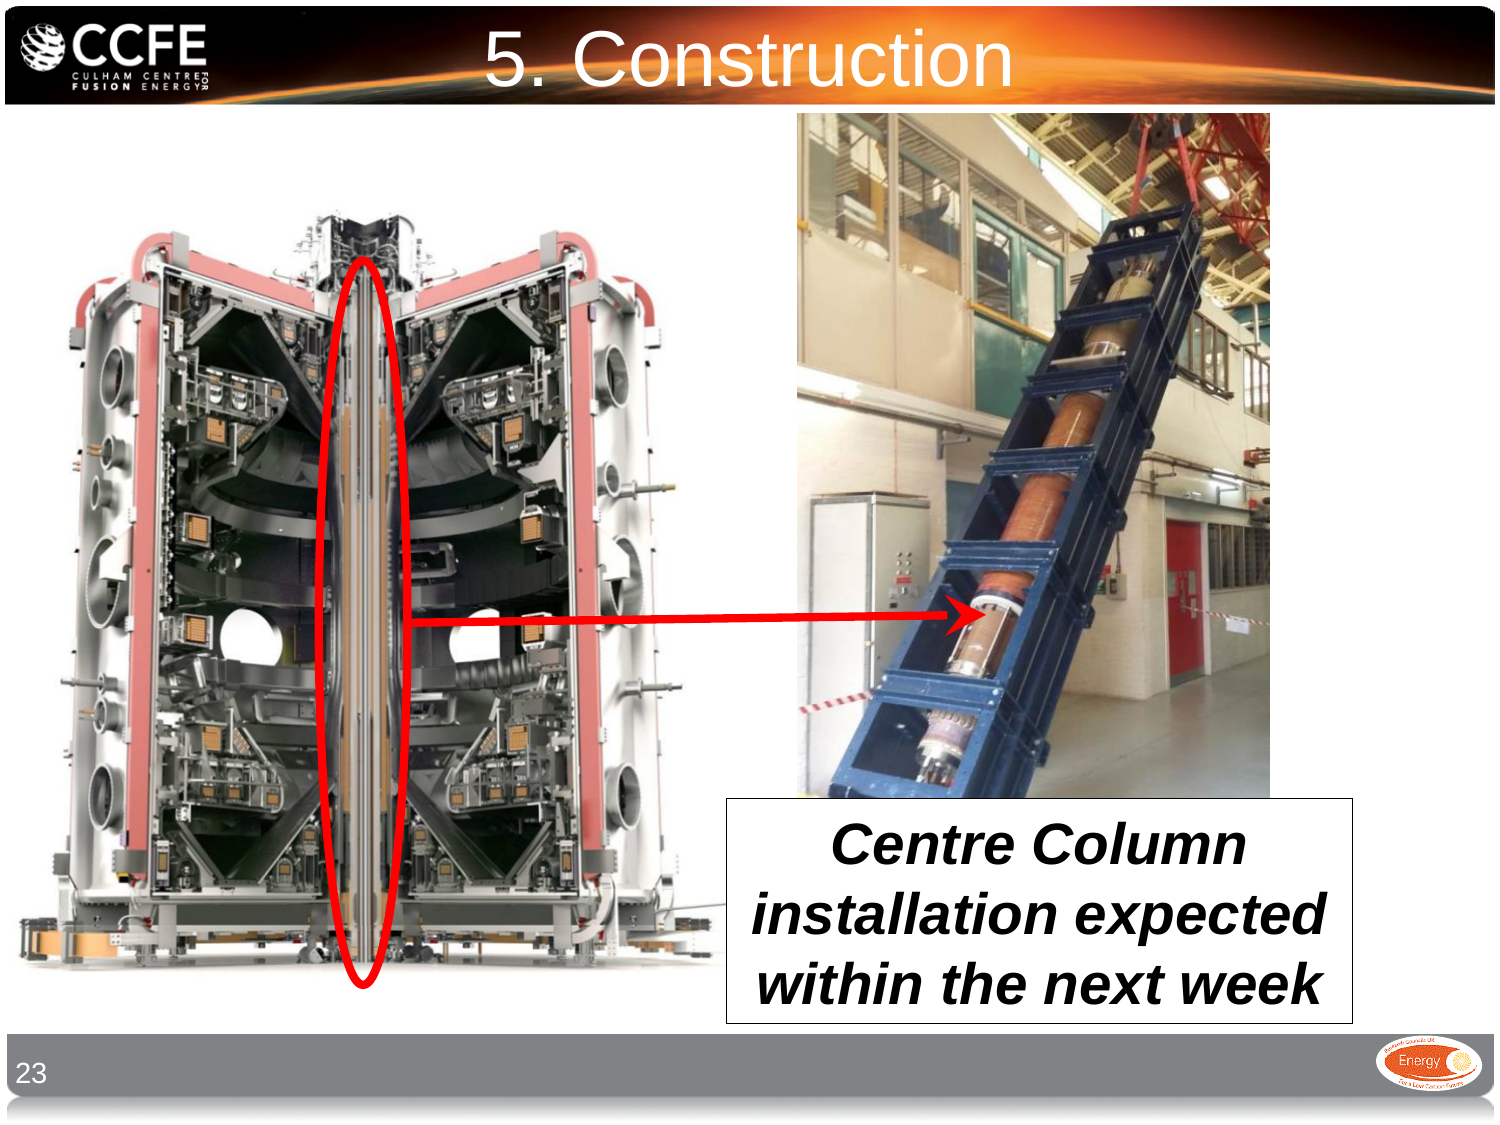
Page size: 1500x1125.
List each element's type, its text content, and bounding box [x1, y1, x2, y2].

slide_number 23 [0, 1046, 139, 1088]
text_box 5. Construction [0, 0, 1500, 114]
picture [7, 1034, 1494, 1125]
text_box Centre Column installation expected within the next week [726, 798, 1353, 1024]
picture [796, 113, 1270, 954]
picture [13, 195, 758, 986]
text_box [407, 614, 987, 623]
